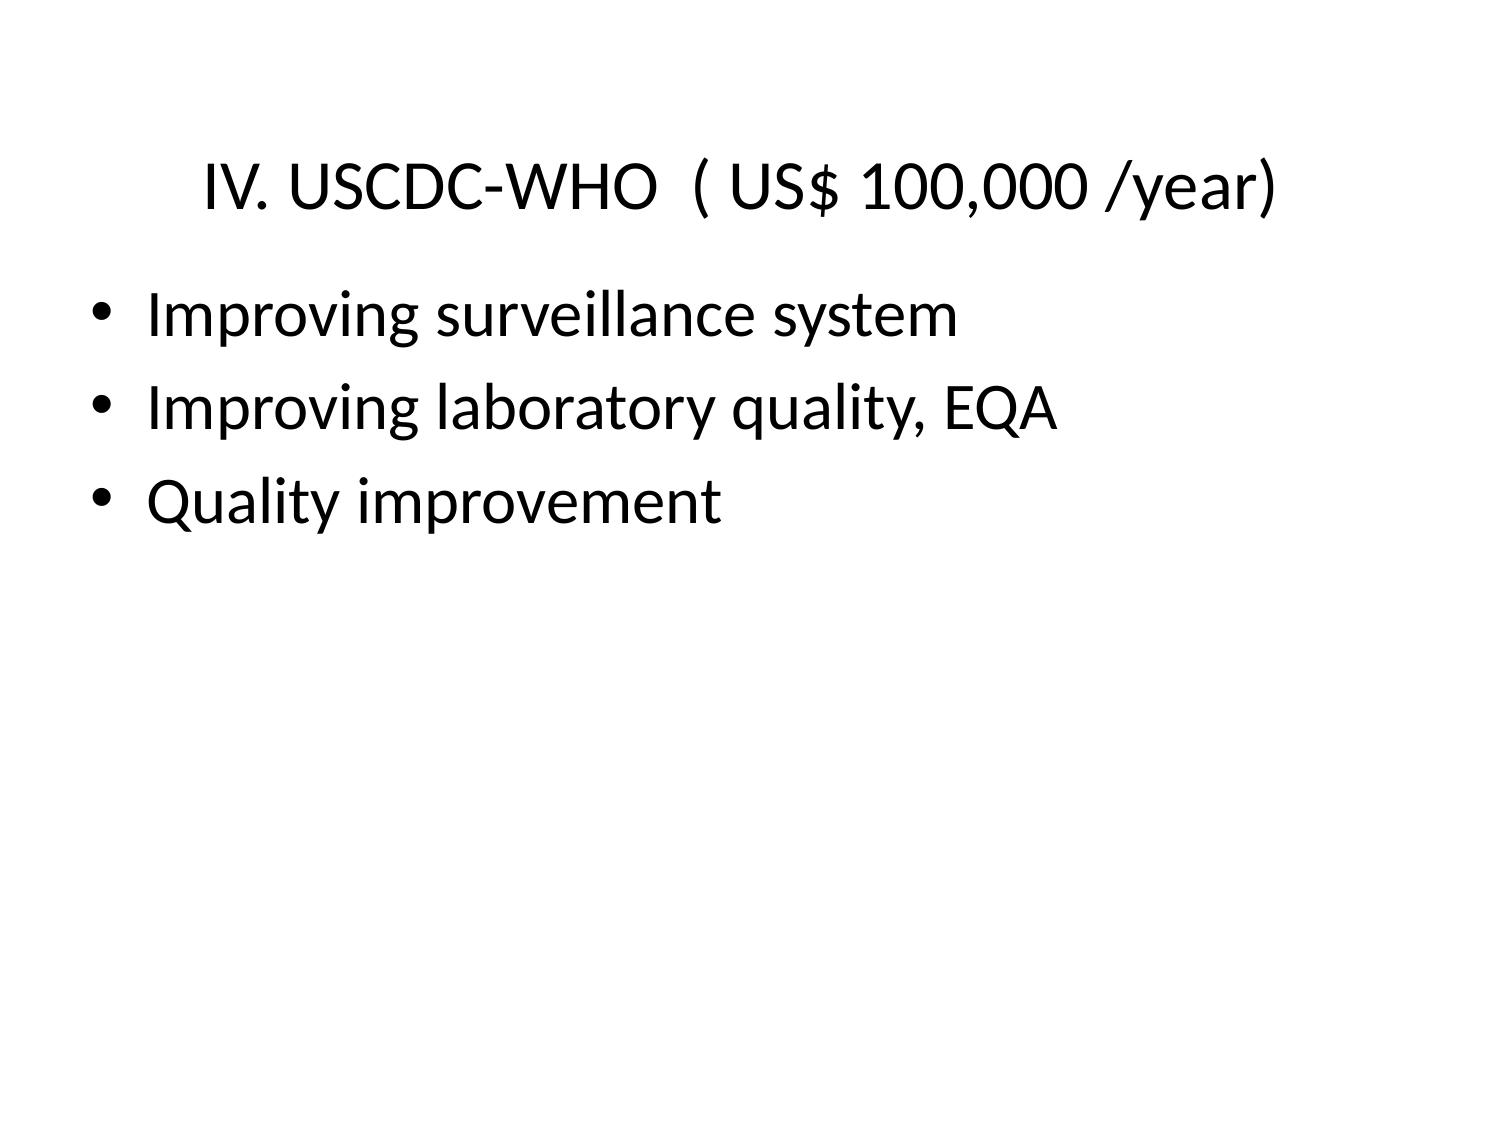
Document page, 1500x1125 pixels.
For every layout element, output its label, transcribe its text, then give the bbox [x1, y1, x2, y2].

list Improving surveillance system Improving laboratory quality, EQA Quality improvement [75, 262, 1425, 1005]
title IV. USCDC-WHO ( US$ 100,000 /year) [75, 45, 1425, 233]
